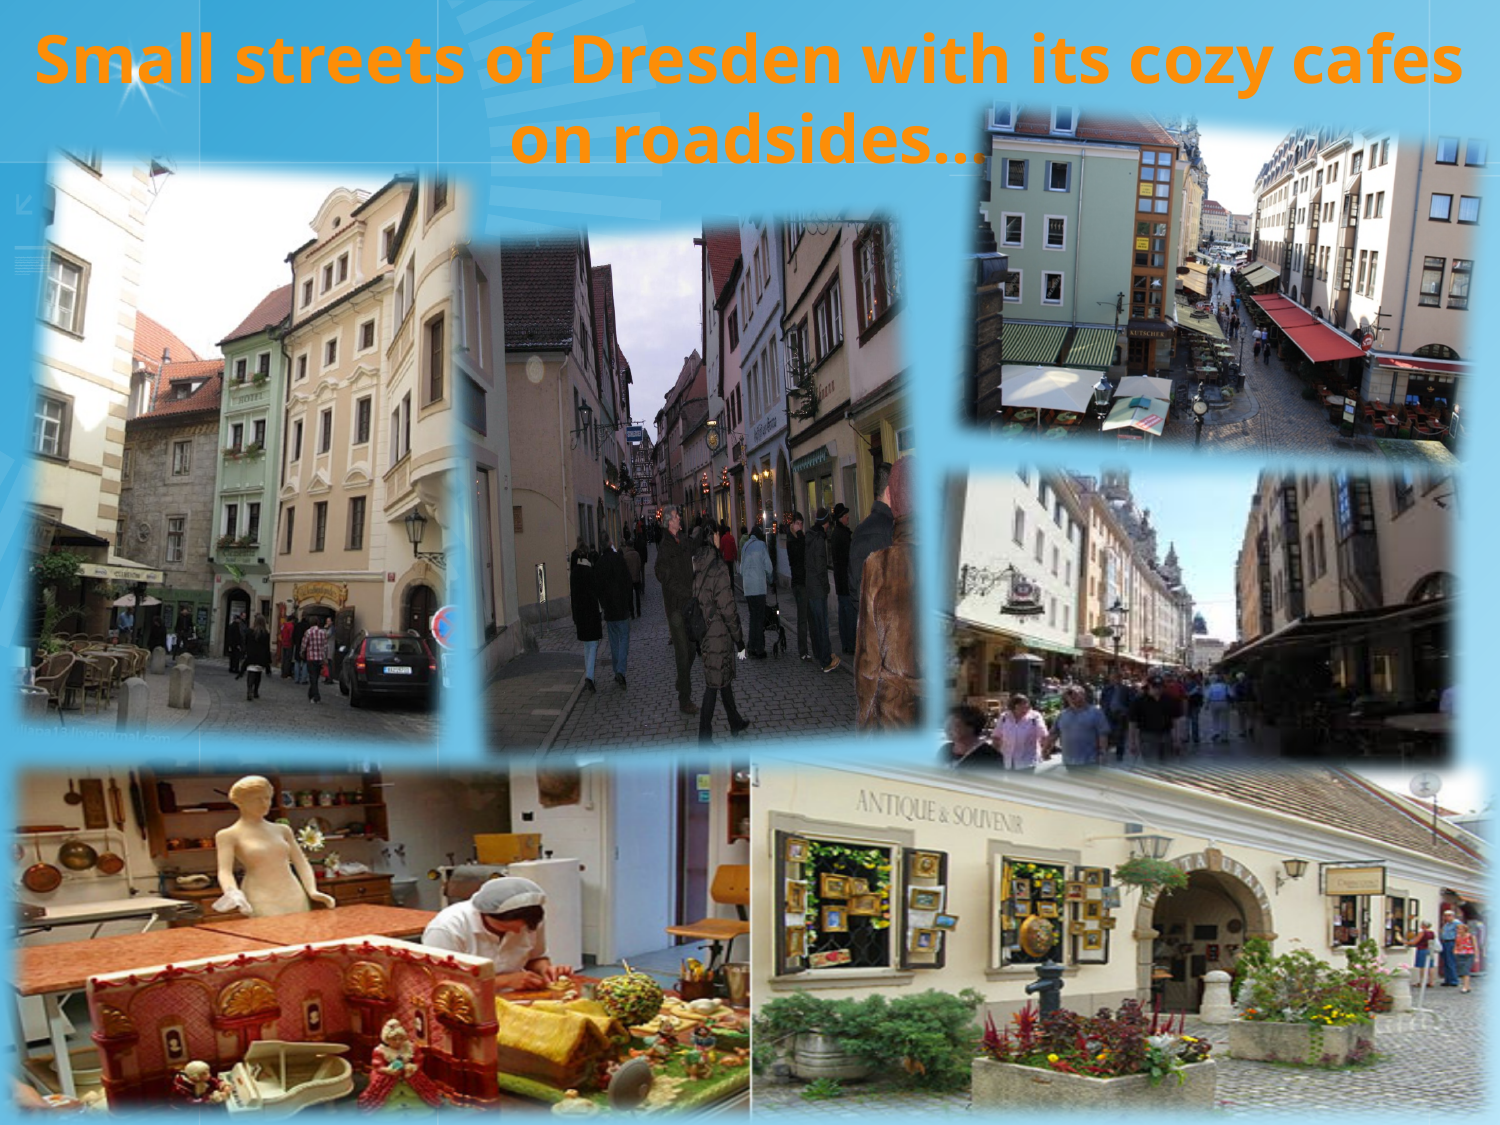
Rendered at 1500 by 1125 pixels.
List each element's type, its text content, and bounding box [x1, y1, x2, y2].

title Small streets of Dresden with its cozy cafes on roadsides… [0, 0, 1500, 193]
picture [0, 110, 1500, 1125]
